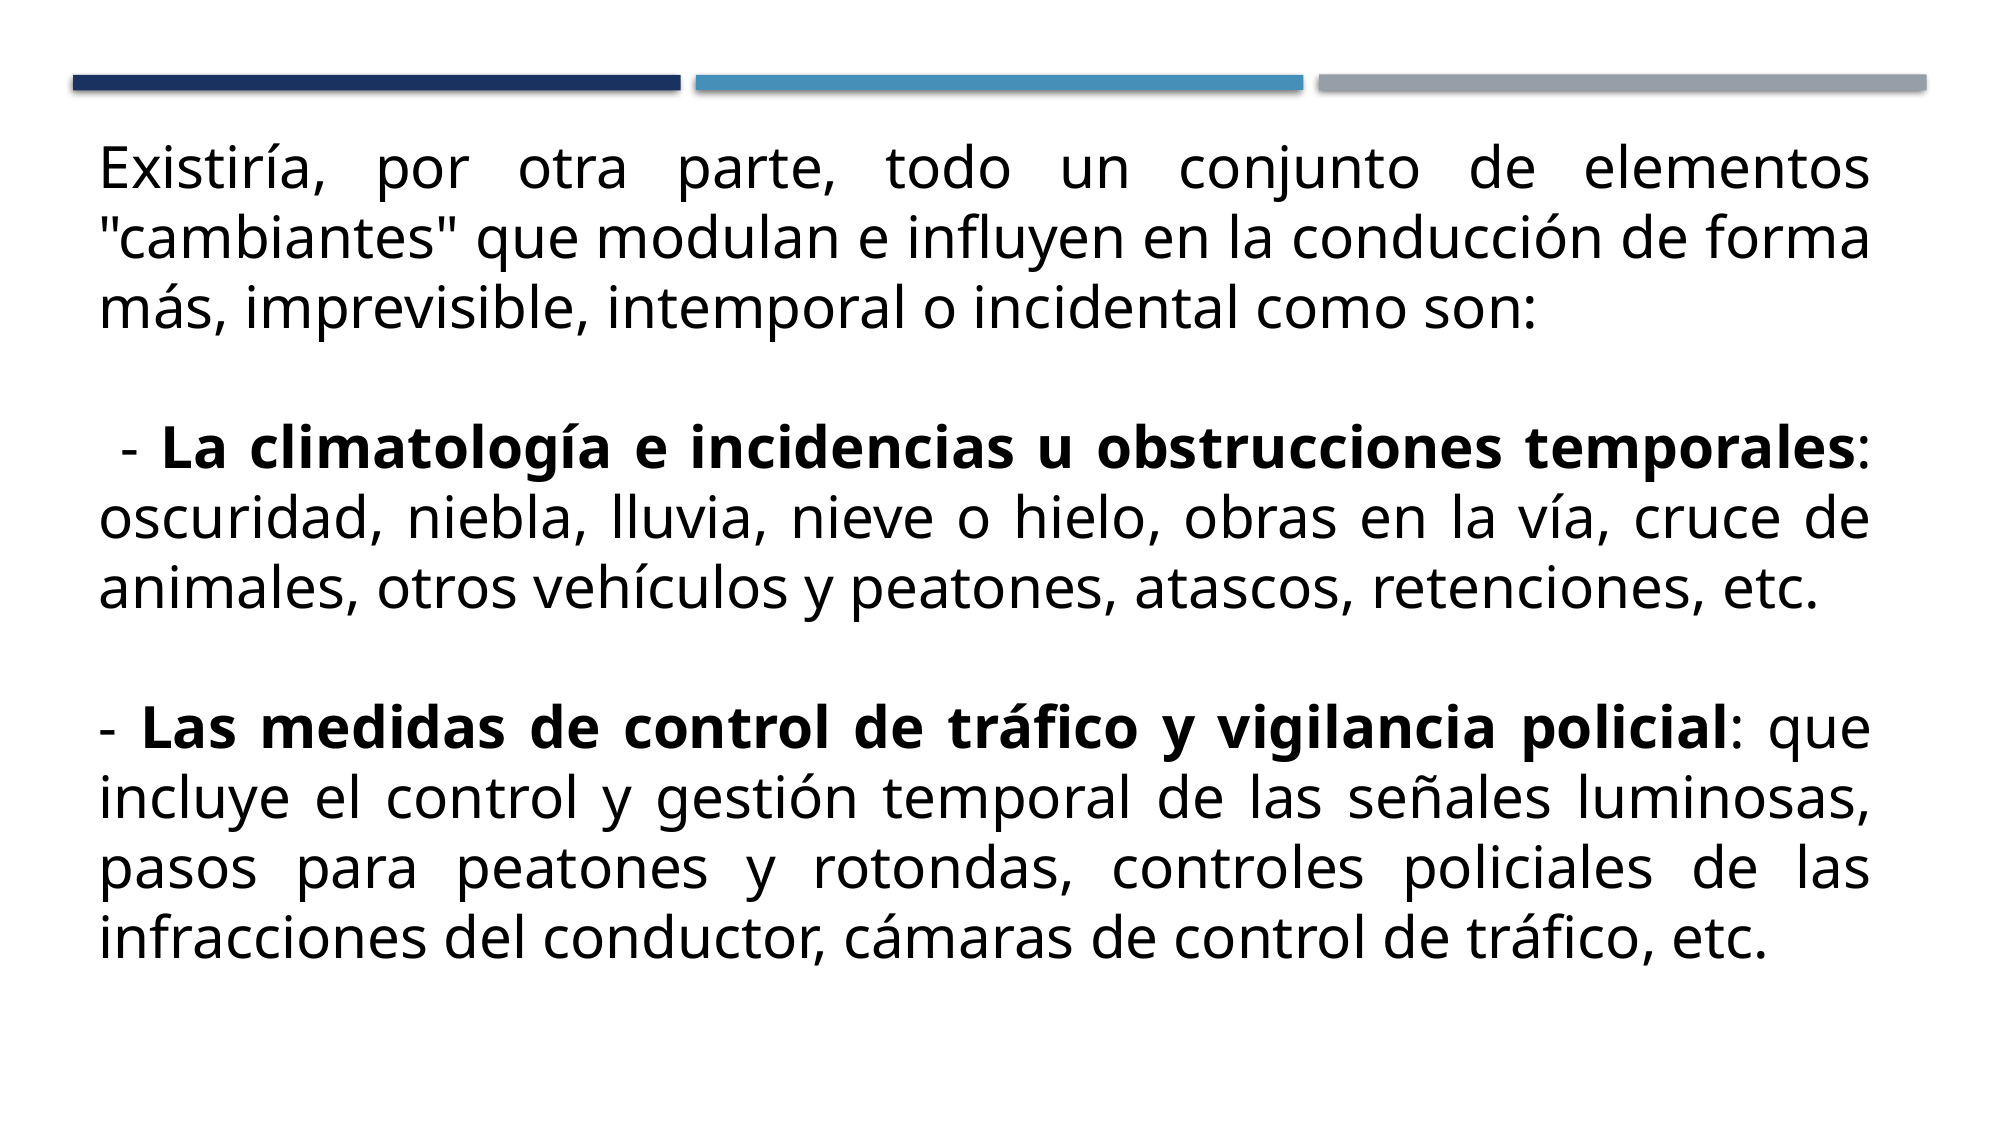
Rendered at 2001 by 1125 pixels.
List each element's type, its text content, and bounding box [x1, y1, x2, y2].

text_box Existiría, por otra parte, todo un conjunto de elementos "cambiantes" que modulan e influyen en la conducción de forma más, imprevisible, intemporal o incidental como son: - La climatología e incidencias u obstrucciones temporales: oscuridad, niebla, lluvia, nieve o hielo, obras en la vía, cruce de animales, otros vehículos y peatones, atascos, retenciones, etc. - Las medidas de control de tráfico y vigilancia policial: que incluye el control y gestión temporal de las señales luminosas, pasos para peatones y rotondas, controles policiales de las infracciones del conductor, cámaras de control de tráfico, etc. [83, 122, 1887, 978]
